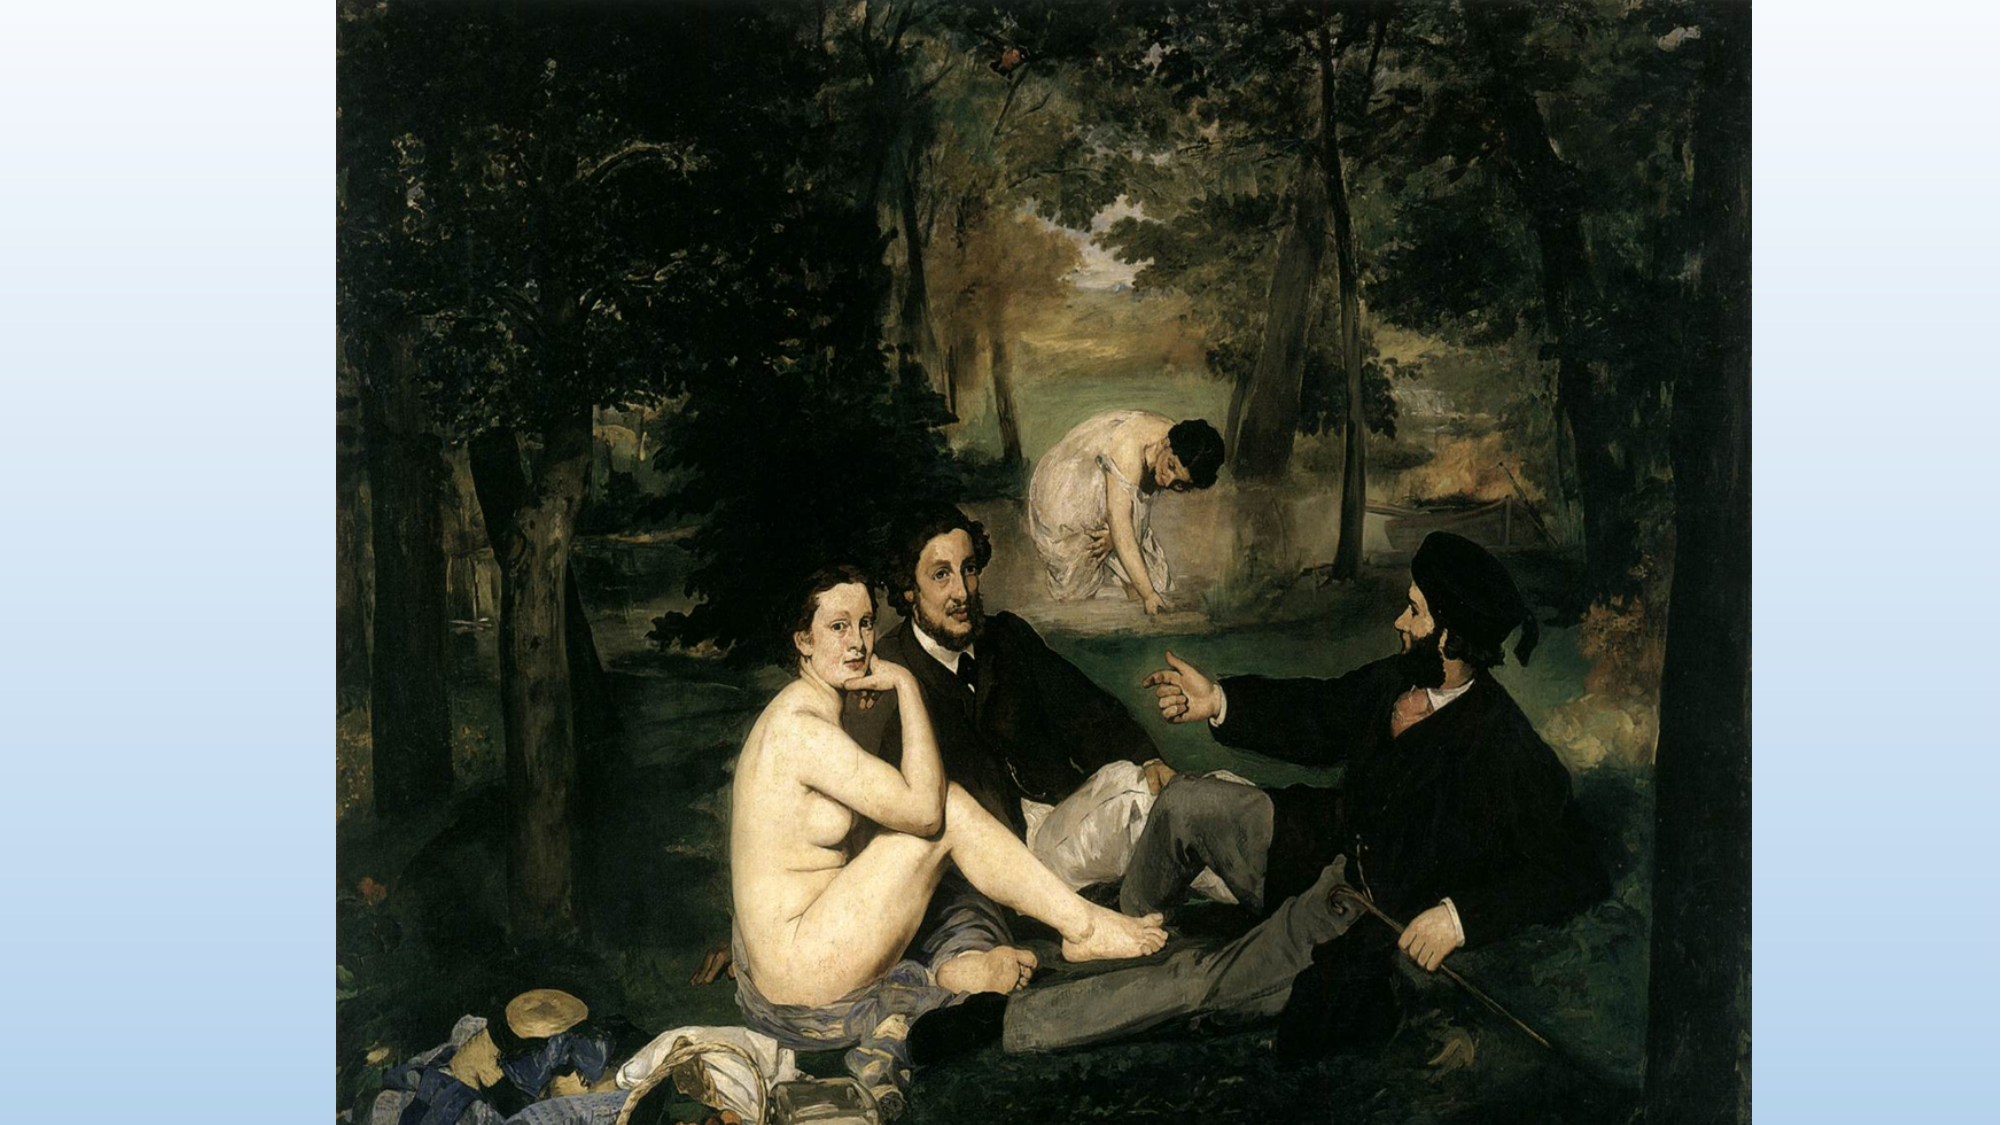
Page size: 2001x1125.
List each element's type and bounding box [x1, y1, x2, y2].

list [336, 0, 1752, 1125]
